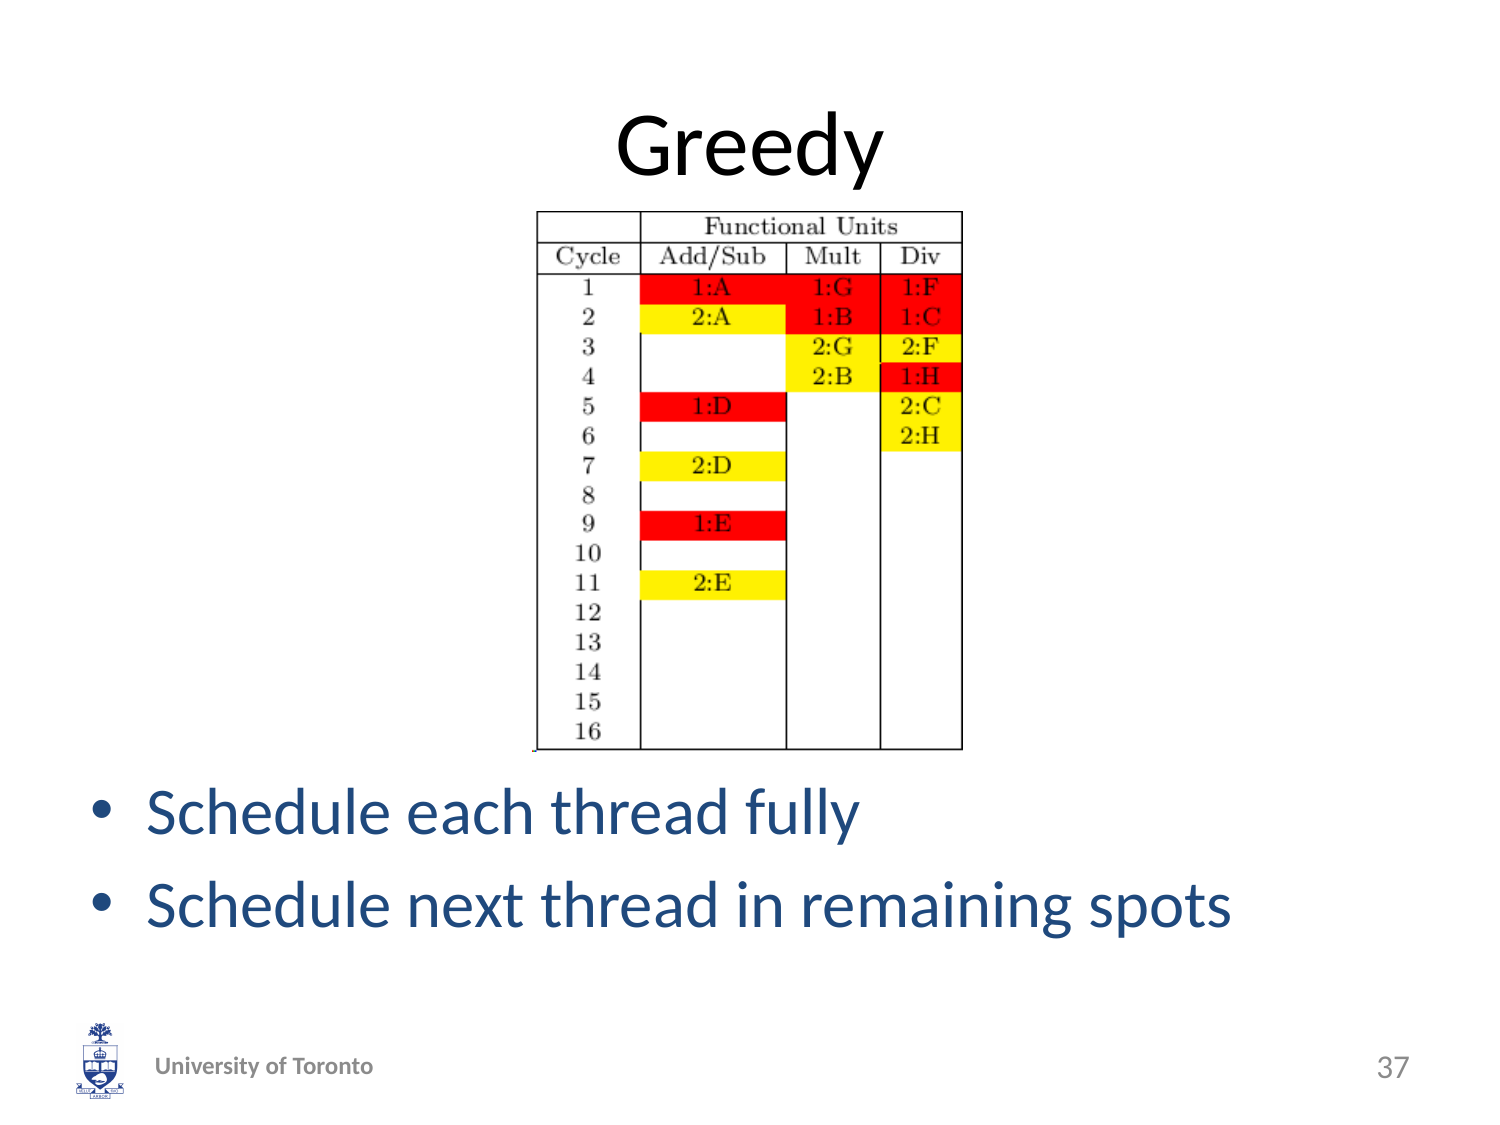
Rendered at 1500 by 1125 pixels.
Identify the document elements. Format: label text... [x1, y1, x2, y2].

slide_number 37 [1074, 1035, 1425, 1095]
list Schedule each thread fully Schedule next thread in remaining spots [75, 760, 1425, 1005]
footer University of Toronto [26, 1034, 502, 1094]
picture [76, 1094, 124, 1099]
picture [532, 211, 963, 753]
picture [76, 1023, 124, 1034]
title Greedy [75, 45, 1425, 233]
